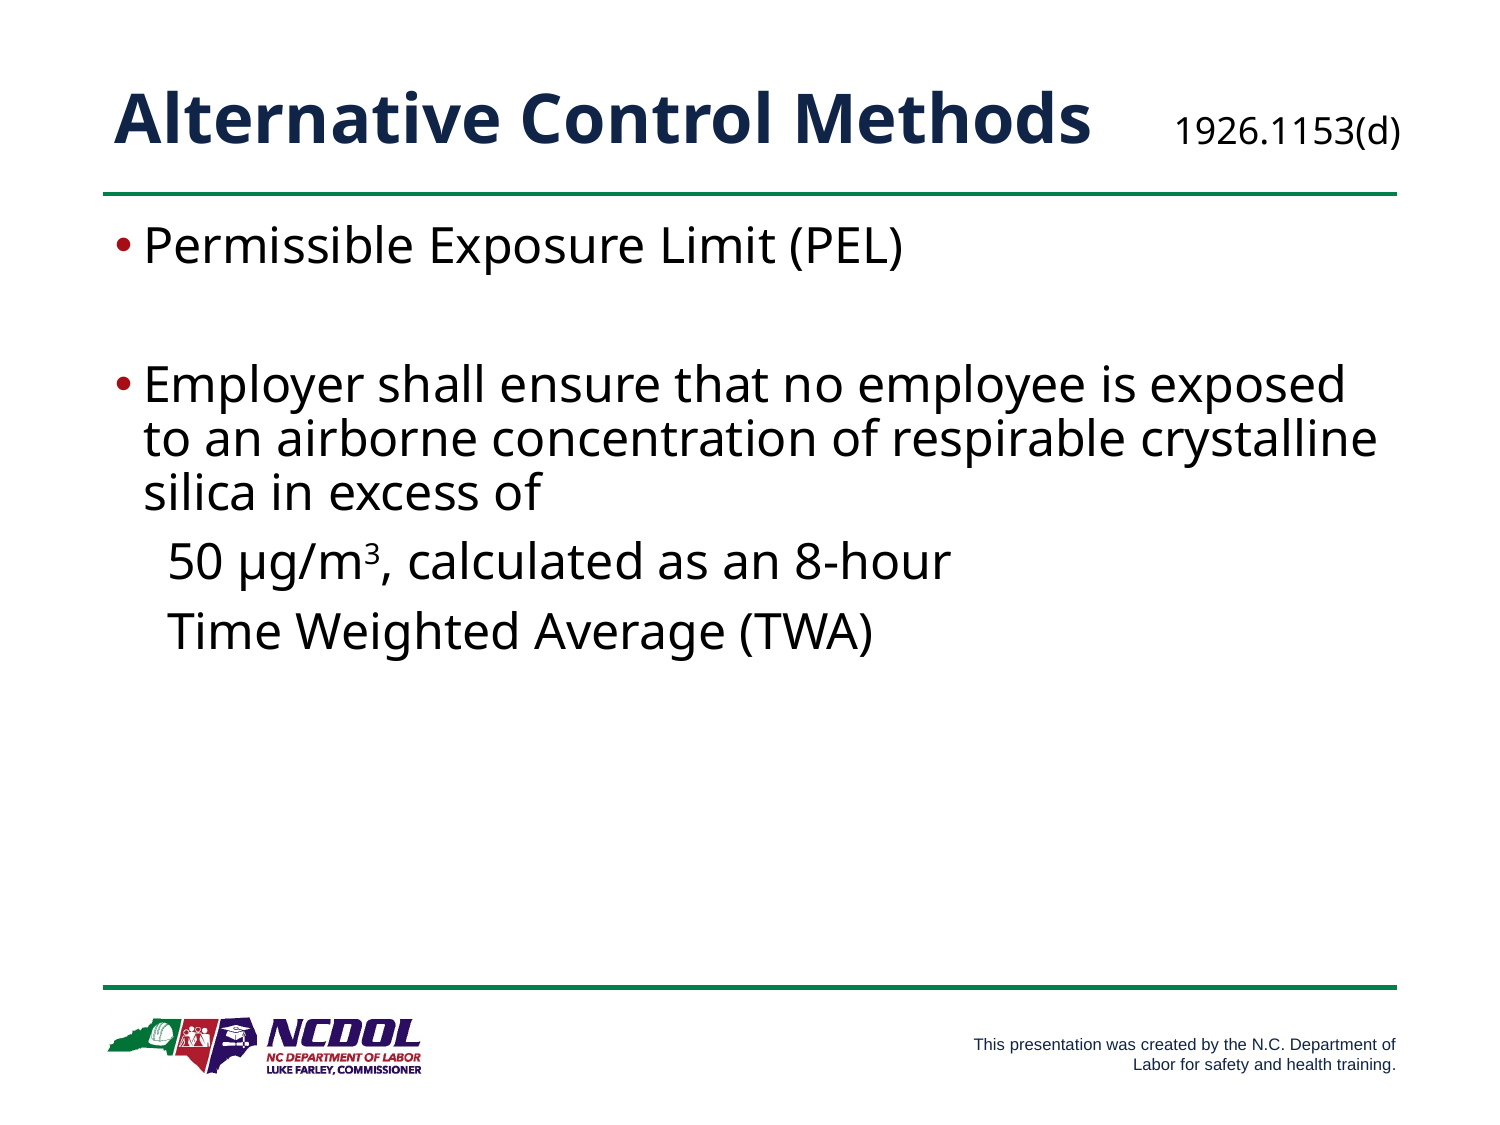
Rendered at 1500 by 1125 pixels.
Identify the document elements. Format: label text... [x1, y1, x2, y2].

title Alternative Control Methods [99, 75, 1400, 167]
list Permissible Exposure Limit (PEL) Employer shall ensure that no employee is exposed to an airborne concentration of respirable crystalline silica in excess of 50 µg/m3, calculated as an 8-hour Time Weighted Average (TWA) [99, 212, 1413, 975]
picture [103, 1009, 424, 1082]
text_box 1926.1153(d) [1087, 99, 1416, 160]
